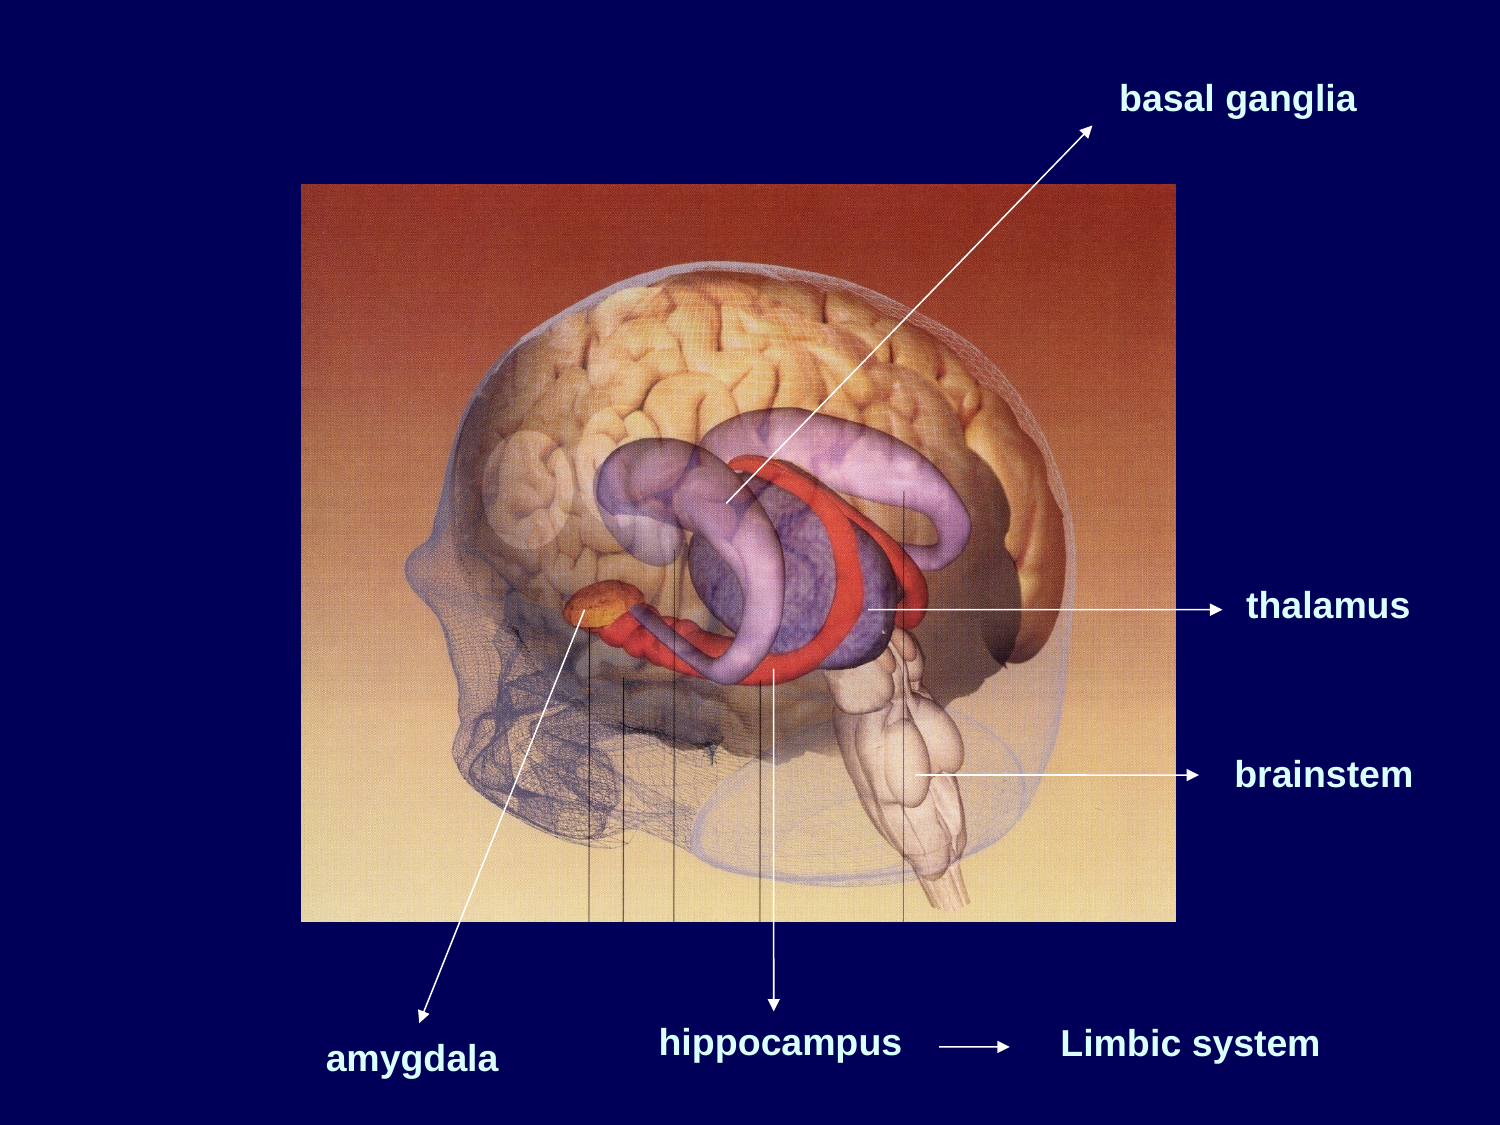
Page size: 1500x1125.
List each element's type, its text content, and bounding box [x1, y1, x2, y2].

text_box [1181, 603, 1223, 616]
text_box thalamus [1231, 574, 1426, 634]
text_box hippocampus [643, 1010, 918, 1070]
text_box Limbic system [1045, 1011, 1336, 1072]
text_box amygdala [310, 1026, 514, 1086]
picture [300, 184, 1176, 922]
text_box [939, 1040, 1010, 1054]
text_box [1036, 125, 1093, 183]
text_box brainstem [1219, 742, 1429, 803]
text_box [1181, 768, 1199, 782]
text_box [767, 930, 780, 1010]
text_box basal ganglia [1104, 66, 1372, 127]
text_box [418, 930, 457, 1024]
